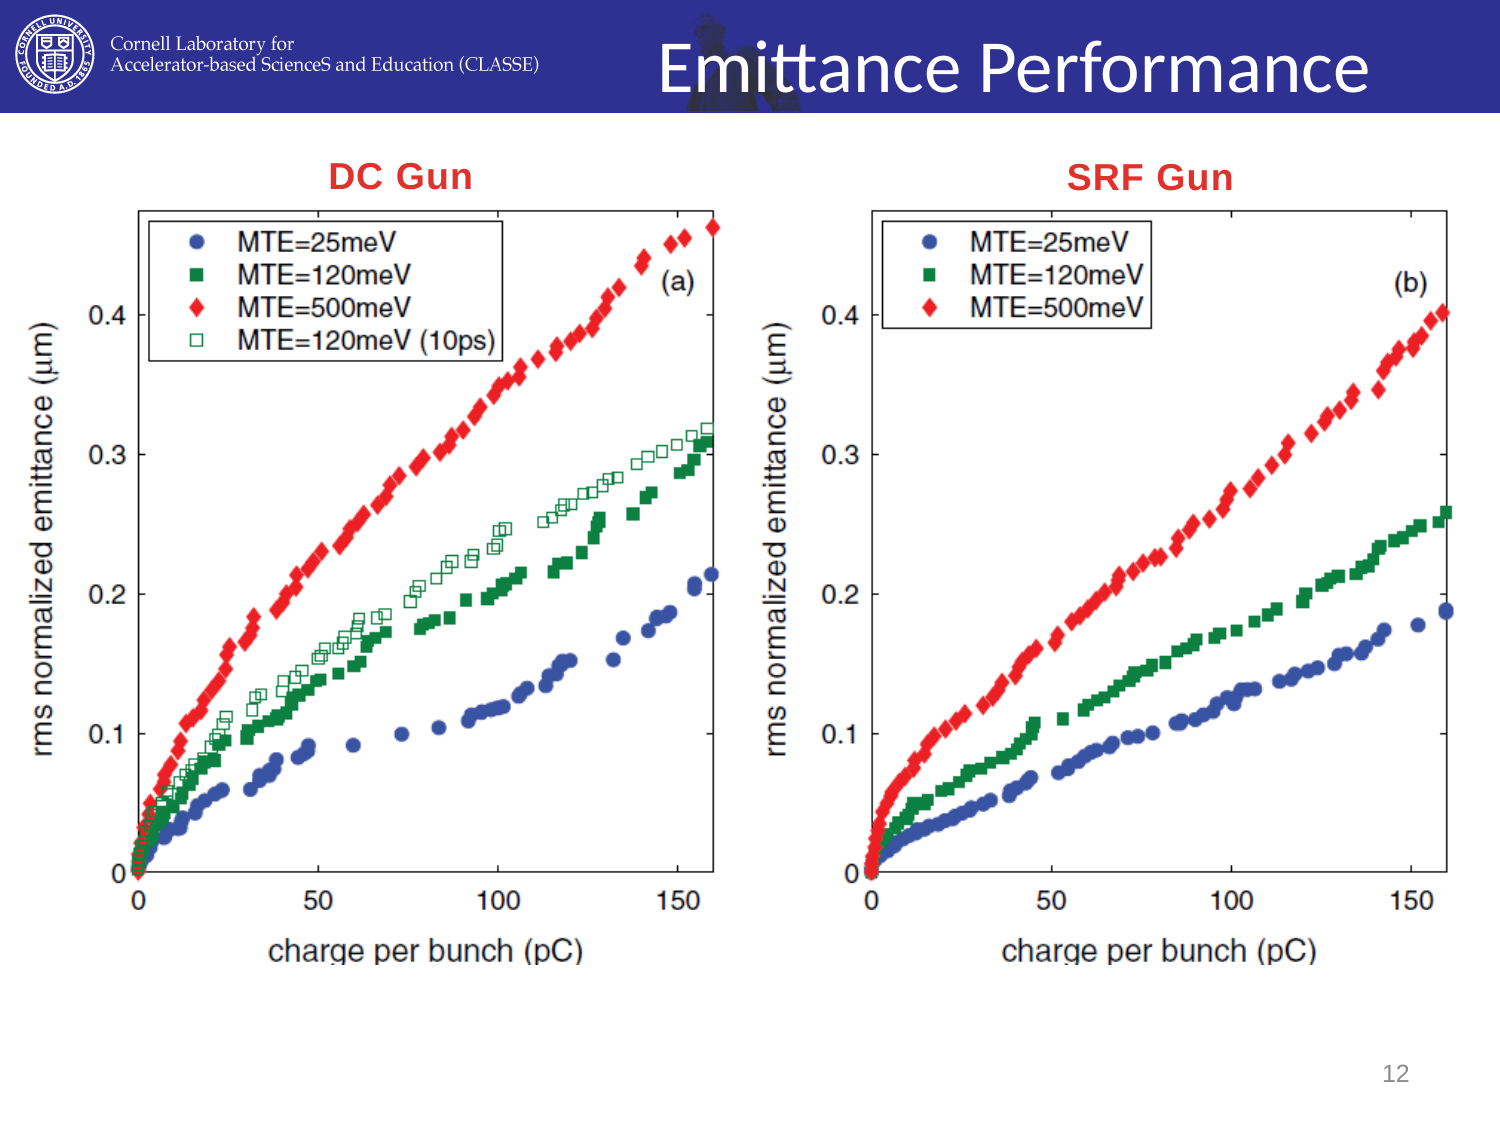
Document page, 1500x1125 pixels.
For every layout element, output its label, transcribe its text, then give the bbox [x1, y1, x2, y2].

slide_number 12 [1074, 1042, 1425, 1103]
picture [0, 0, 339, 113]
text_box DC Gun [313, 144, 587, 198]
picture [0, 199, 1473, 966]
text_box SRF Gun [1052, 145, 1325, 198]
title Emittance Performance [339, 0, 1500, 157]
